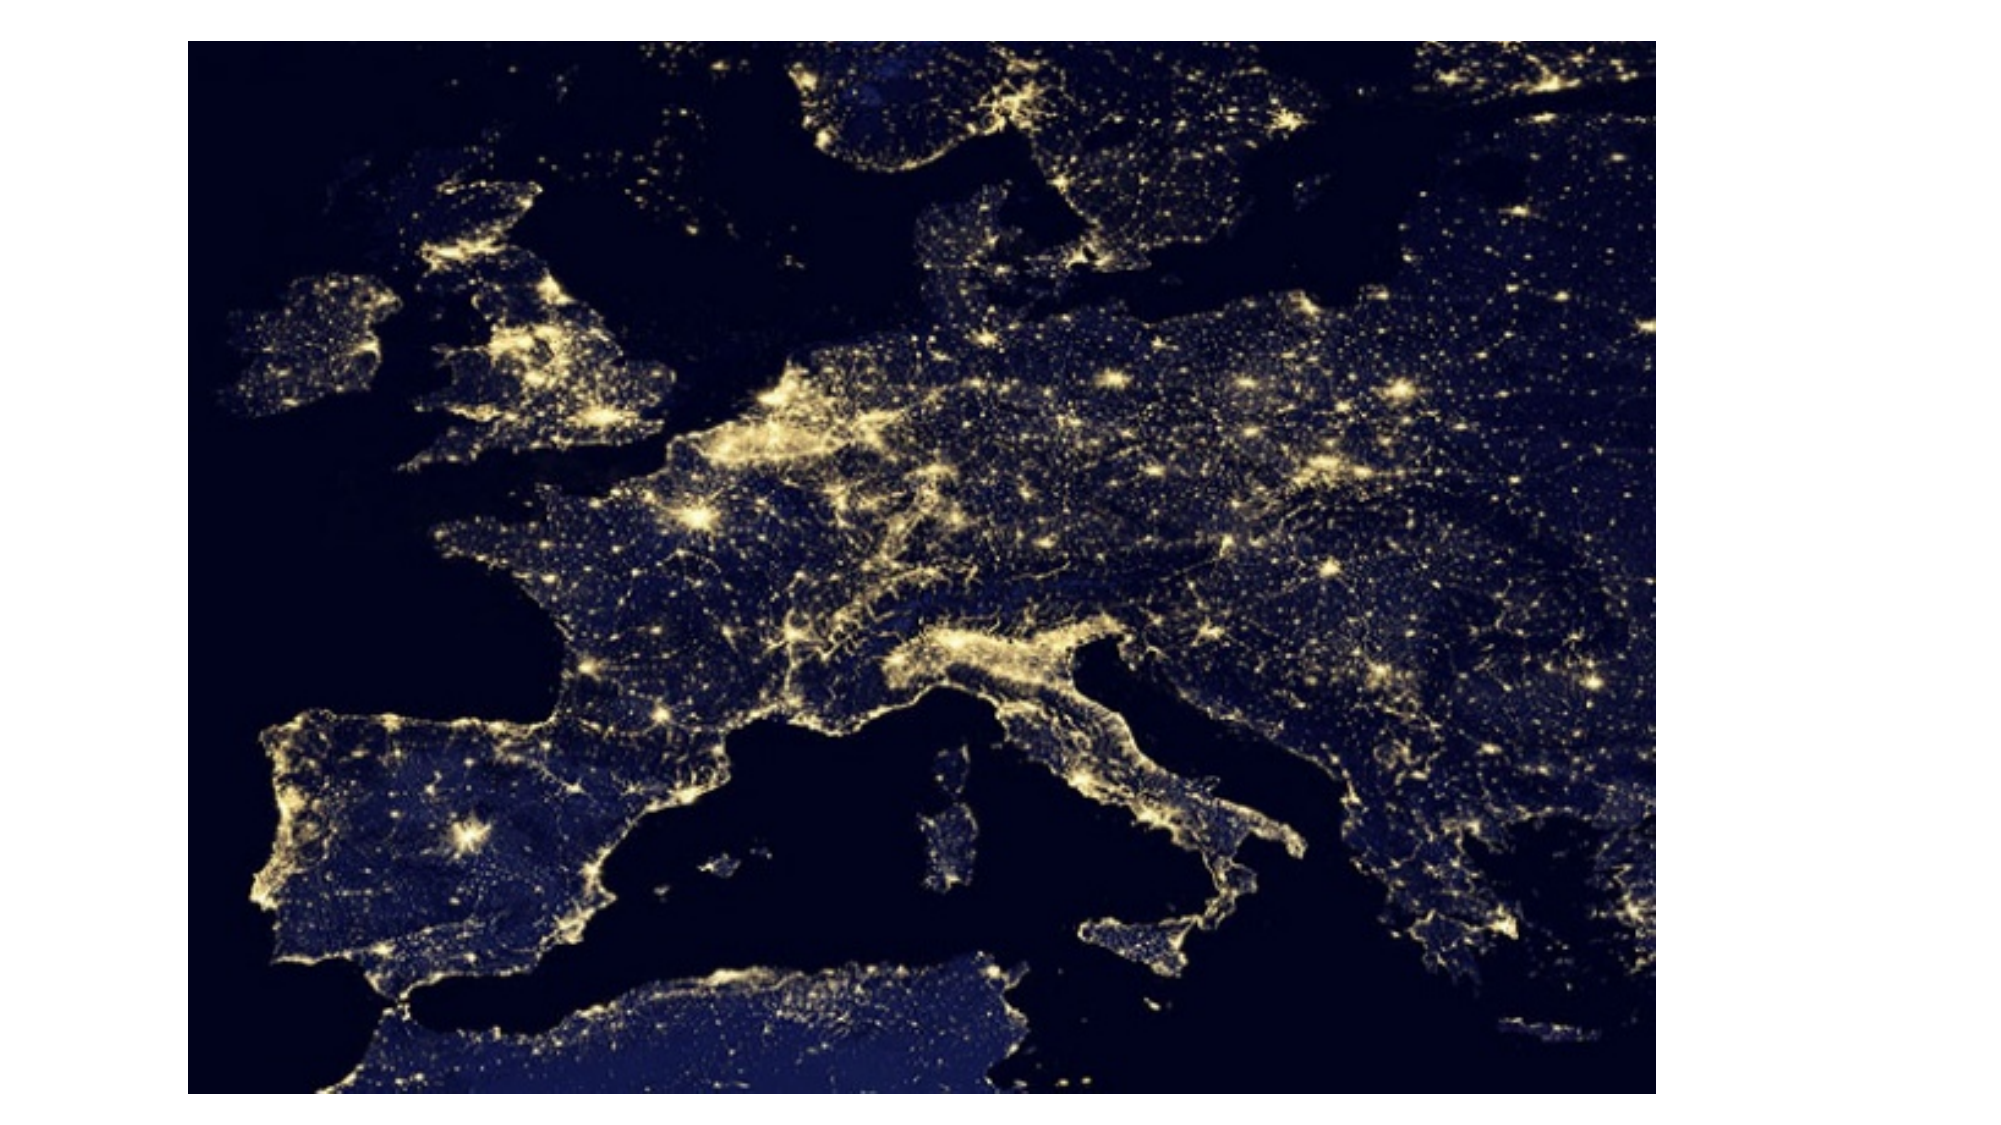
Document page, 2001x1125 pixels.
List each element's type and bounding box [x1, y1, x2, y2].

picture [188, 40, 1657, 1095]
